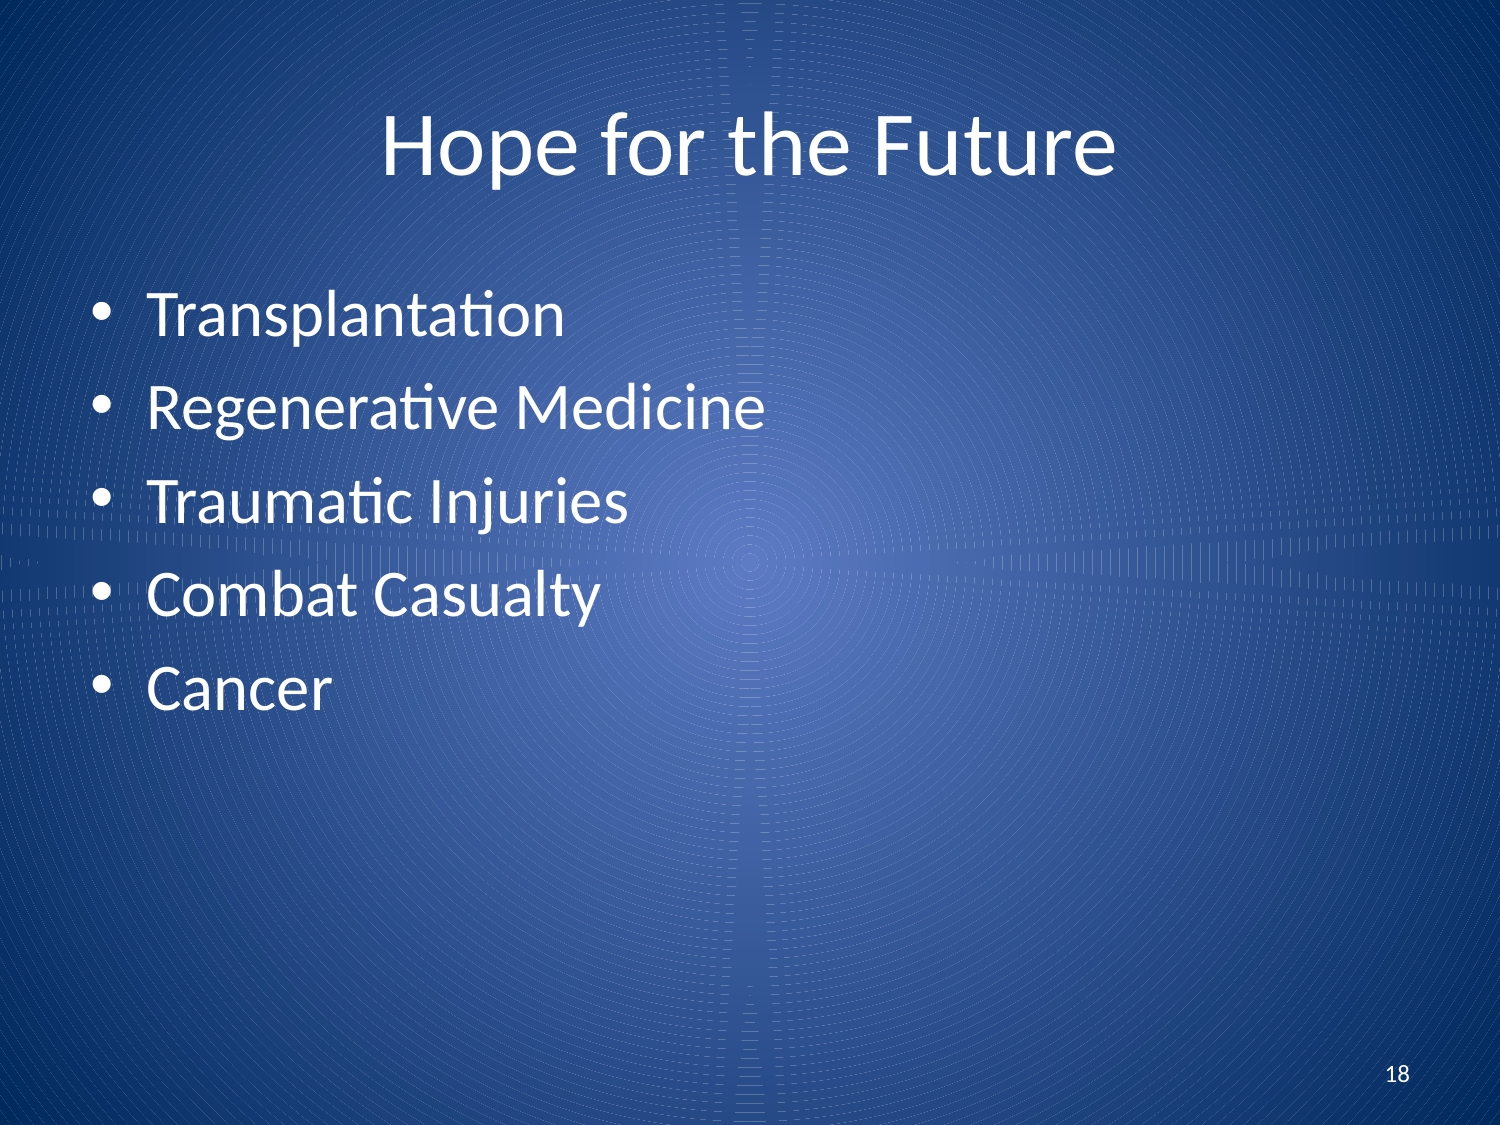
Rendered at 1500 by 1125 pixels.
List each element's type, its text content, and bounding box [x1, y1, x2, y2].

list Transplantation Regenerative Medicine Traumatic Injuries Combat Casualty Cancer [75, 262, 1425, 1005]
title Hope for the Future [75, 45, 1425, 233]
slide_number 18 [1074, 1042, 1425, 1103]
